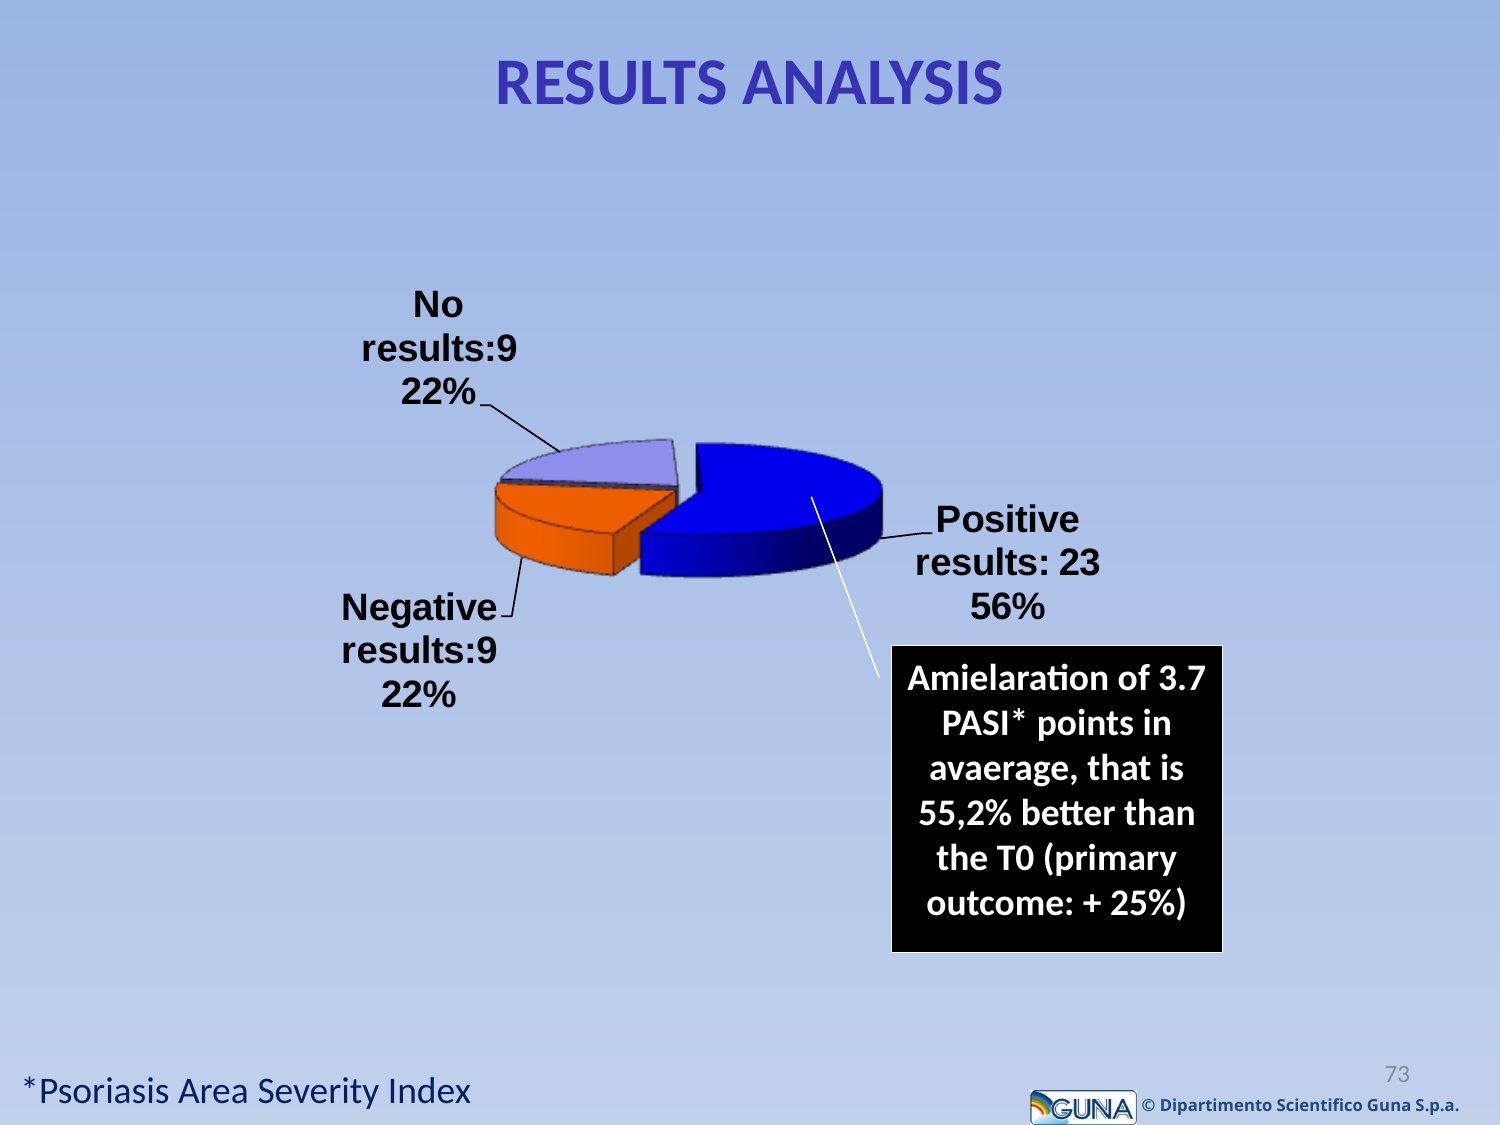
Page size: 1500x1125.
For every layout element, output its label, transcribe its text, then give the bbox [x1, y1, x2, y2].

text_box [182, 264, 1325, 729]
text_box © Dipartimento Scientifico Guna S.p.a. [1139, 1090, 1489, 1122]
picture [1030, 1089, 1137, 1125]
text_box Amielaration of 3.7 PASI* points in avaerage, that is 55,2% better than the T0 (primary outcome: + 25%) [891, 736, 1223, 953]
text_box RESULTS ANALYSIS [0, 30, 1500, 126]
text_box *Psoriasis Area Severity Index [5, 1058, 869, 1119]
slide_number 73 [1074, 1042, 1425, 1090]
